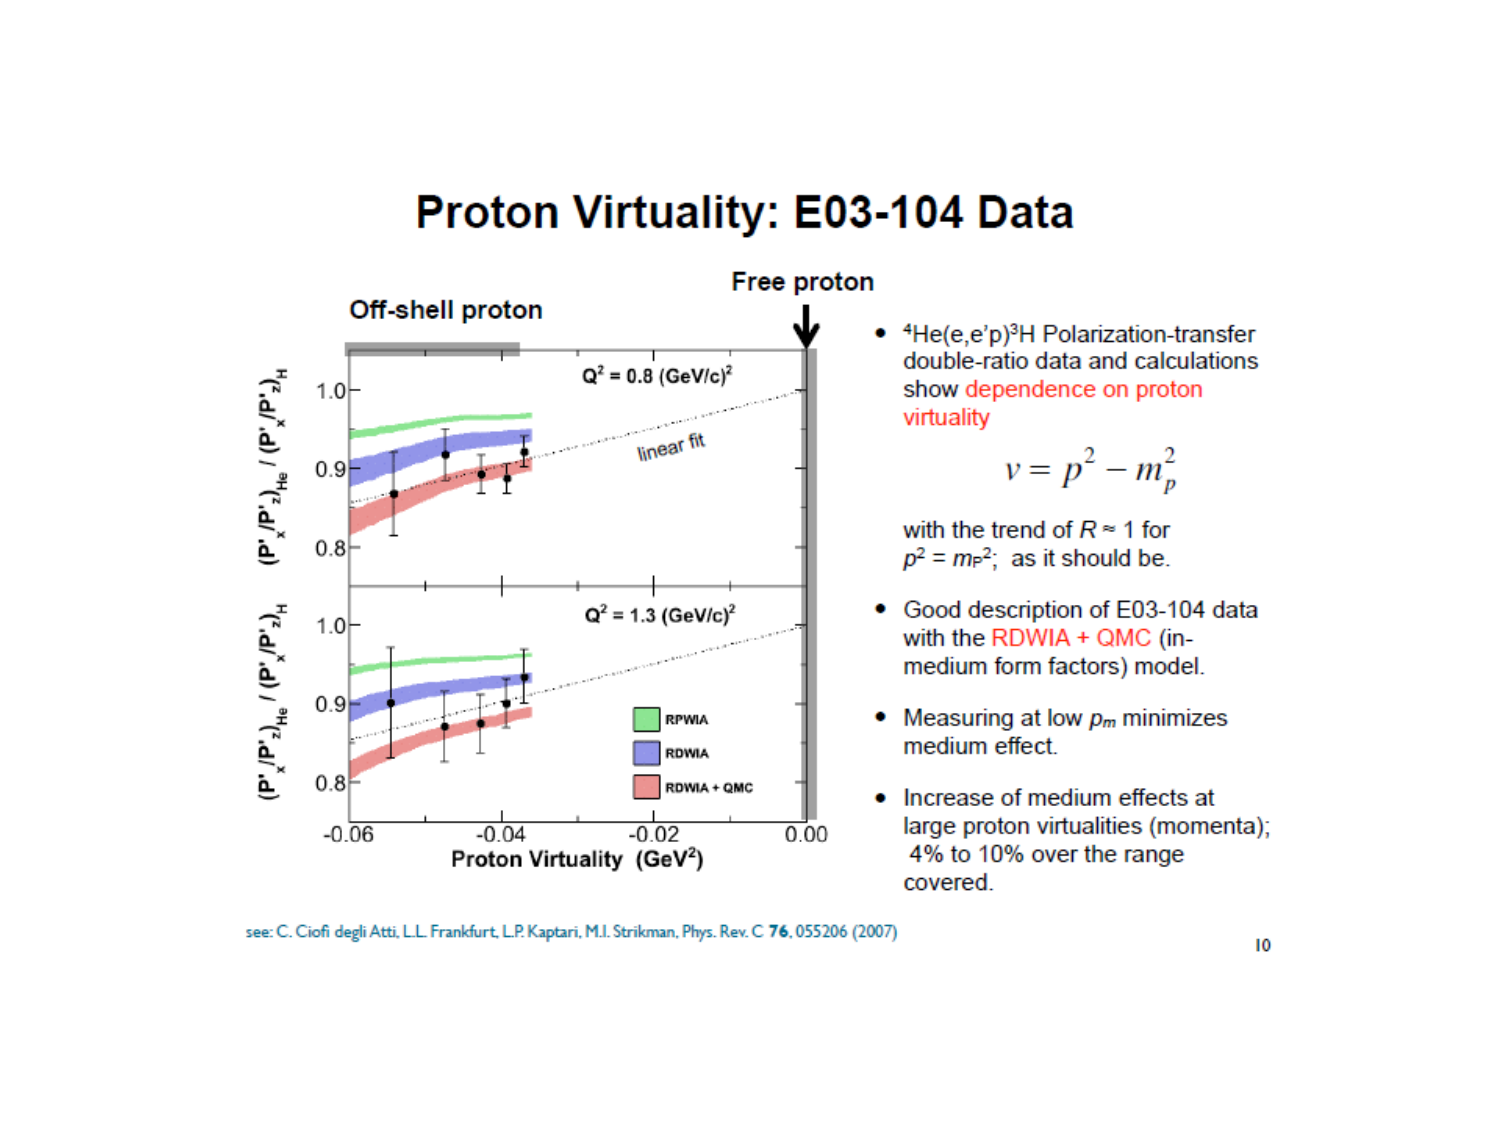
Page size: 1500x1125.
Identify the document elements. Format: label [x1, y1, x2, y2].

picture [195, 164, 1305, 961]
